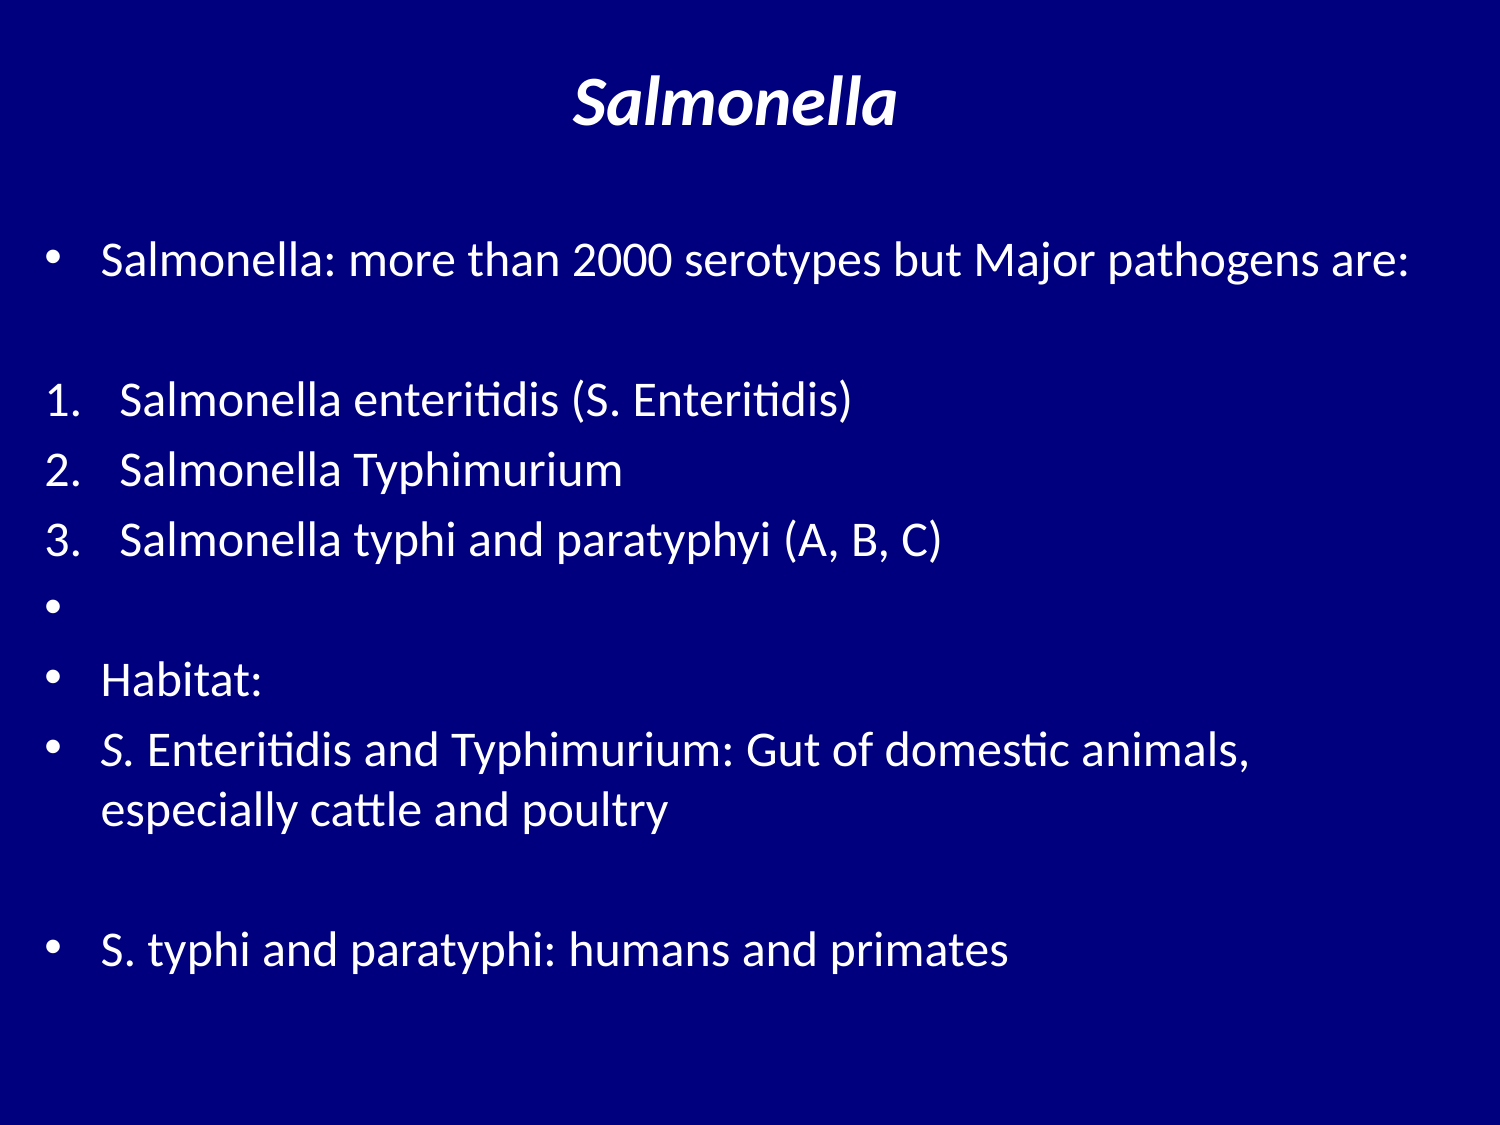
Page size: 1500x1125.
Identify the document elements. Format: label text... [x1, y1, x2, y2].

list Salmonella: more than 2000 serotypes but Major pathogens are: Salmonella enteritidis (S. Enteritidis) Salmonella Typhimurium Salmonella typhi and paratyphyi (A, B, C) Habitat: S. Enteritidis and Typhimurium: Gut of domestic animals, especially cattle and poultry S. typhi and paratyphi: humans and primates [29, 148, 1460, 1095]
title Salmonella [29, 44, 1460, 148]
